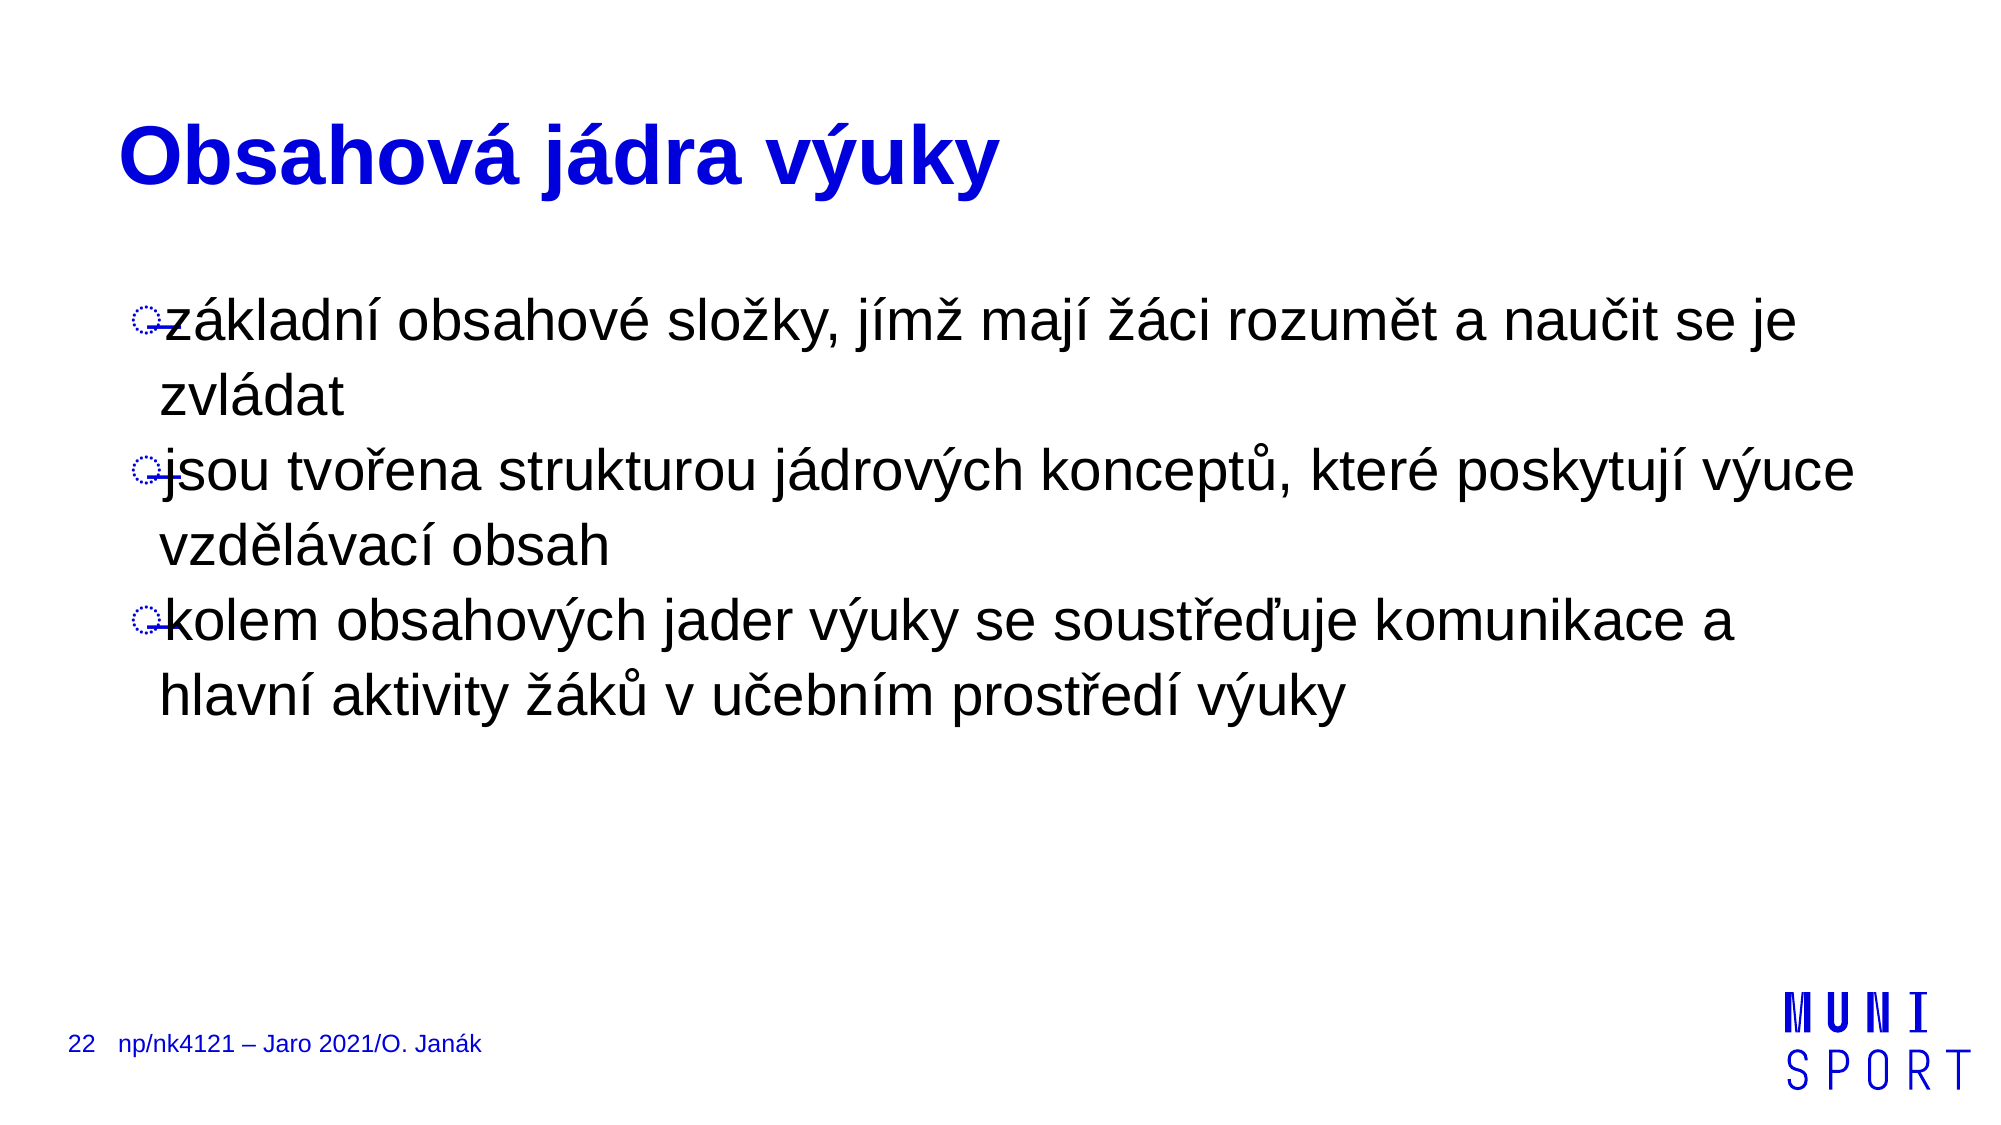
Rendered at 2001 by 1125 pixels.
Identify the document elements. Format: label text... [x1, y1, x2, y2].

title Obsahová jádra výuky [118, 118, 1883, 193]
slide_number 22 [67, 1021, 110, 1063]
footer np/nk4121 – Jaro 2021/O. Janák [118, 1021, 1418, 1063]
list základní obsahové složky, jímž mají žáci rozumět a naučit se je zvládat jsou tvořena strukturou jádrových konceptů, které poskytují výuce vzdělávací obsah kolem obsahových jader výuky se soustřeďuje komunikace a hlavní aktivity žáků v učebním prostředí výuky [118, 277, 1883, 957]
